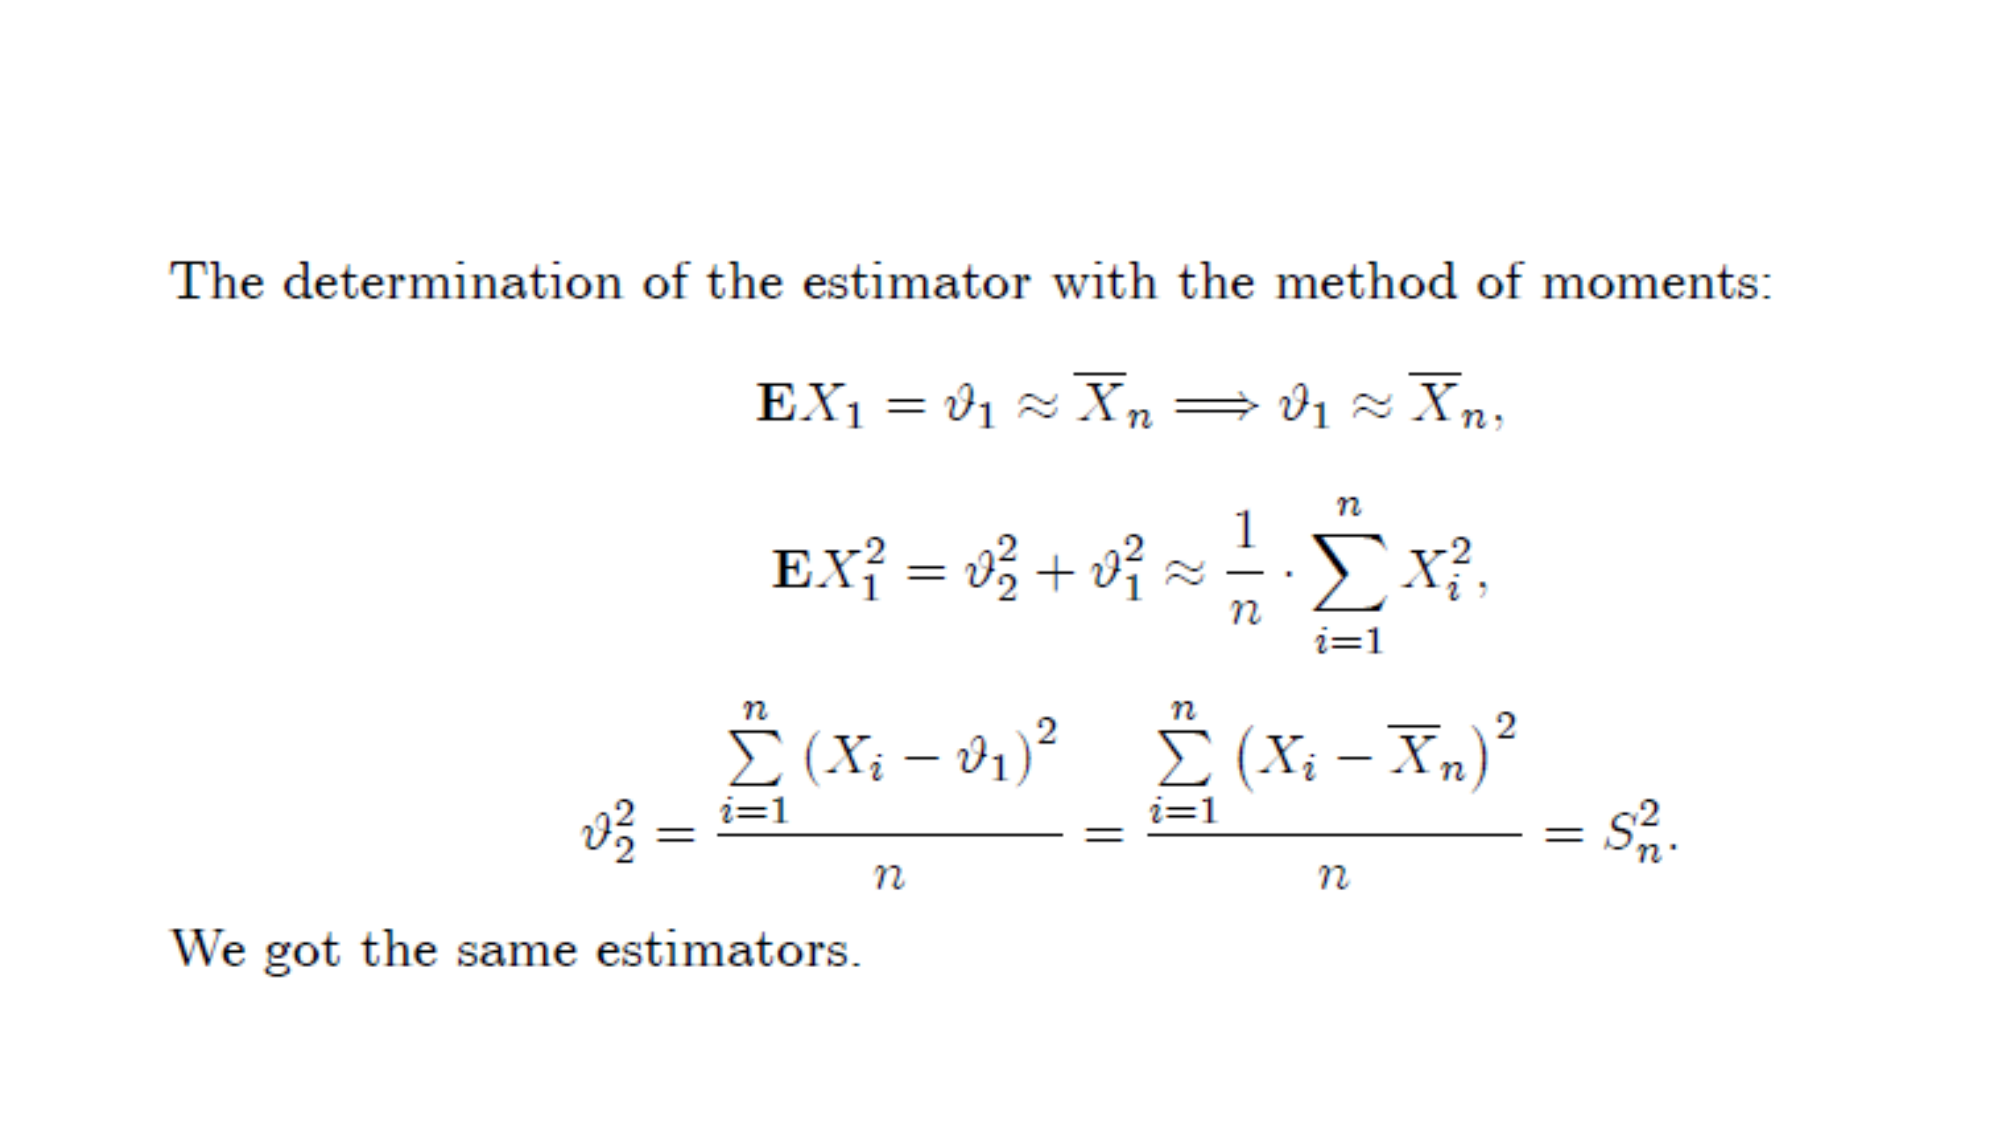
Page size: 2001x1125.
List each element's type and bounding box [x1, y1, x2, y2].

picture [119, 249, 1909, 1001]
